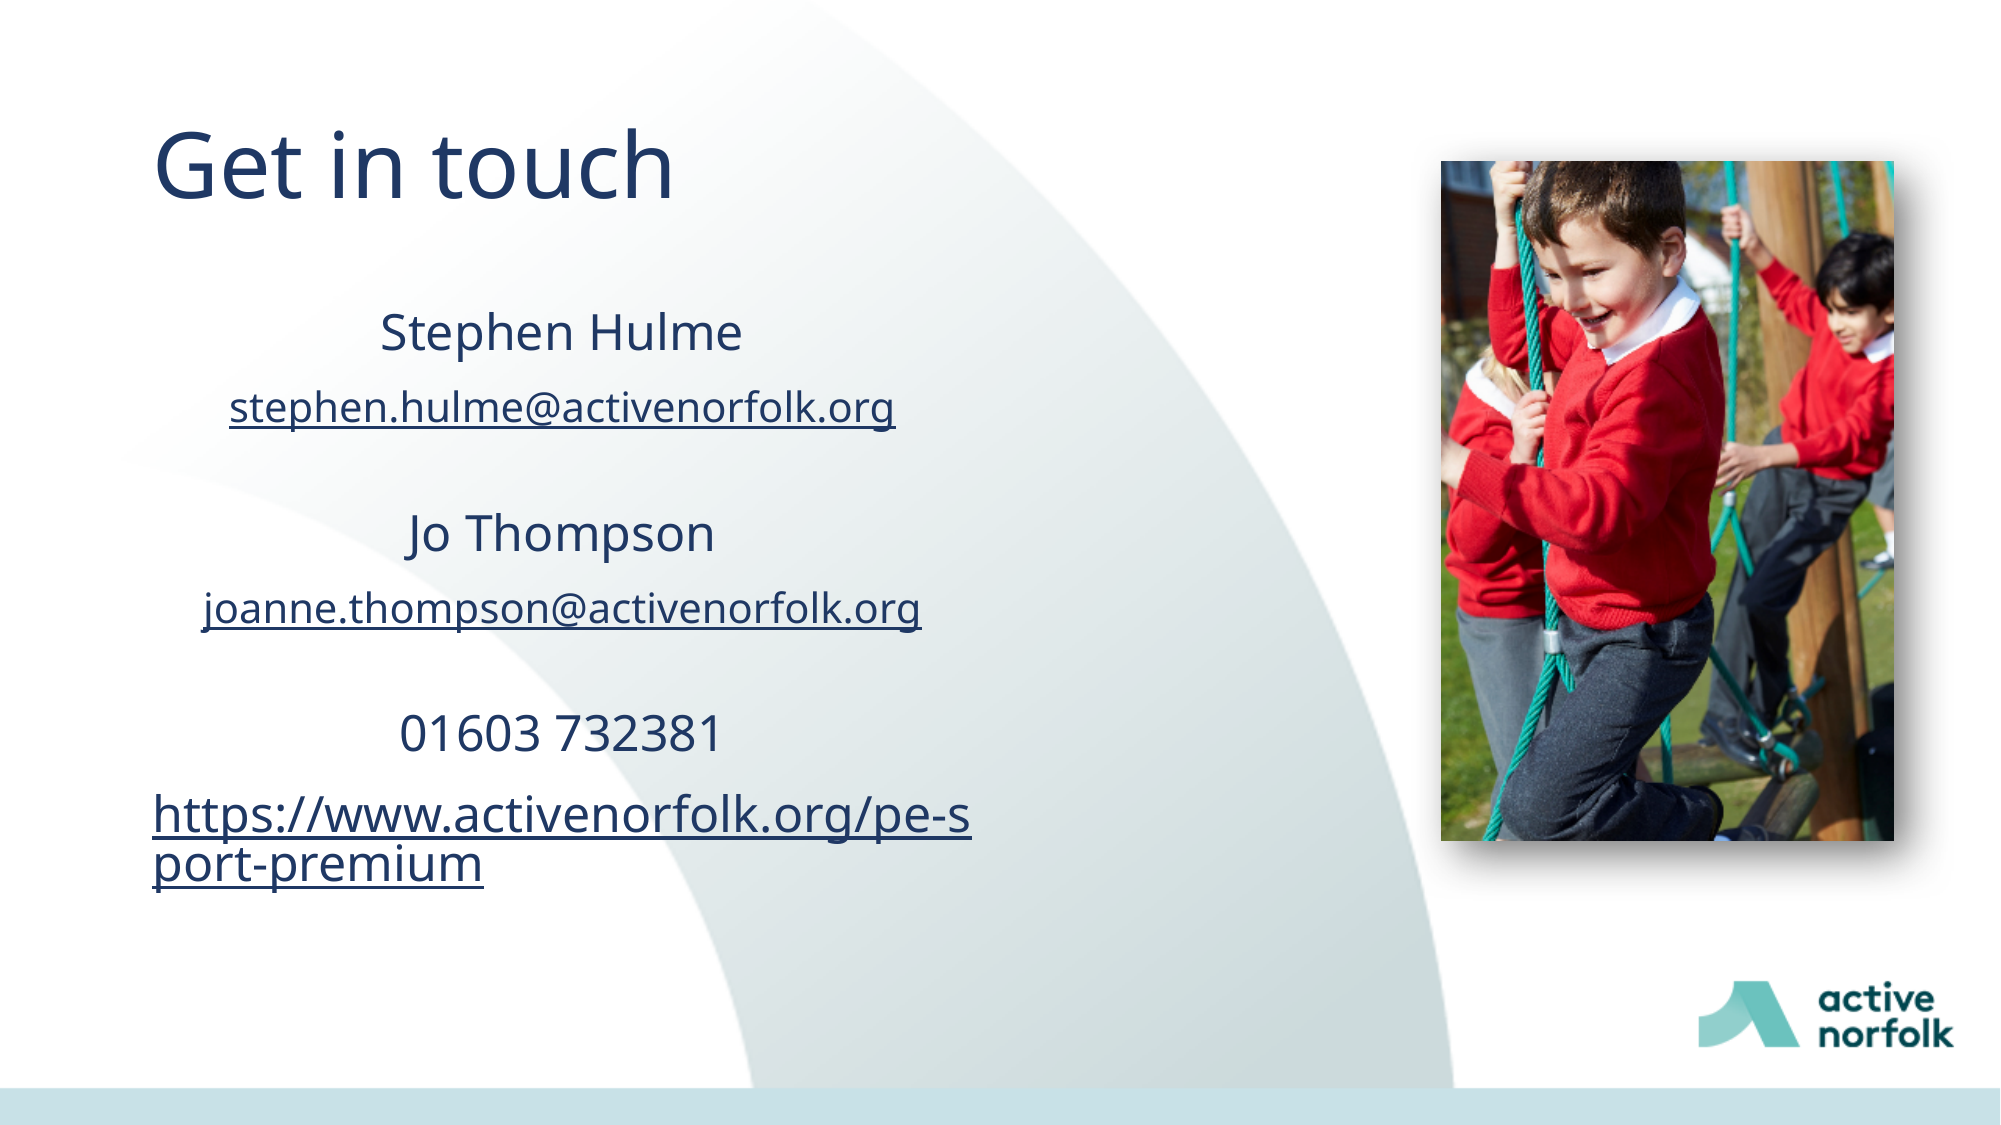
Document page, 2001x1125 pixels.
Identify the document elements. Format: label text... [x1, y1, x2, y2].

list Stephen Hulme stephen.hulme@activenorfolk.org Jo Thompson joanne.thompson@activenorfolk.org 01603 732381 https://www.activenorfolk.org/pe-sport-premium [137, 299, 988, 979]
title Get in touch [137, 59, 1863, 278]
picture [0, 0, 2001, 1125]
